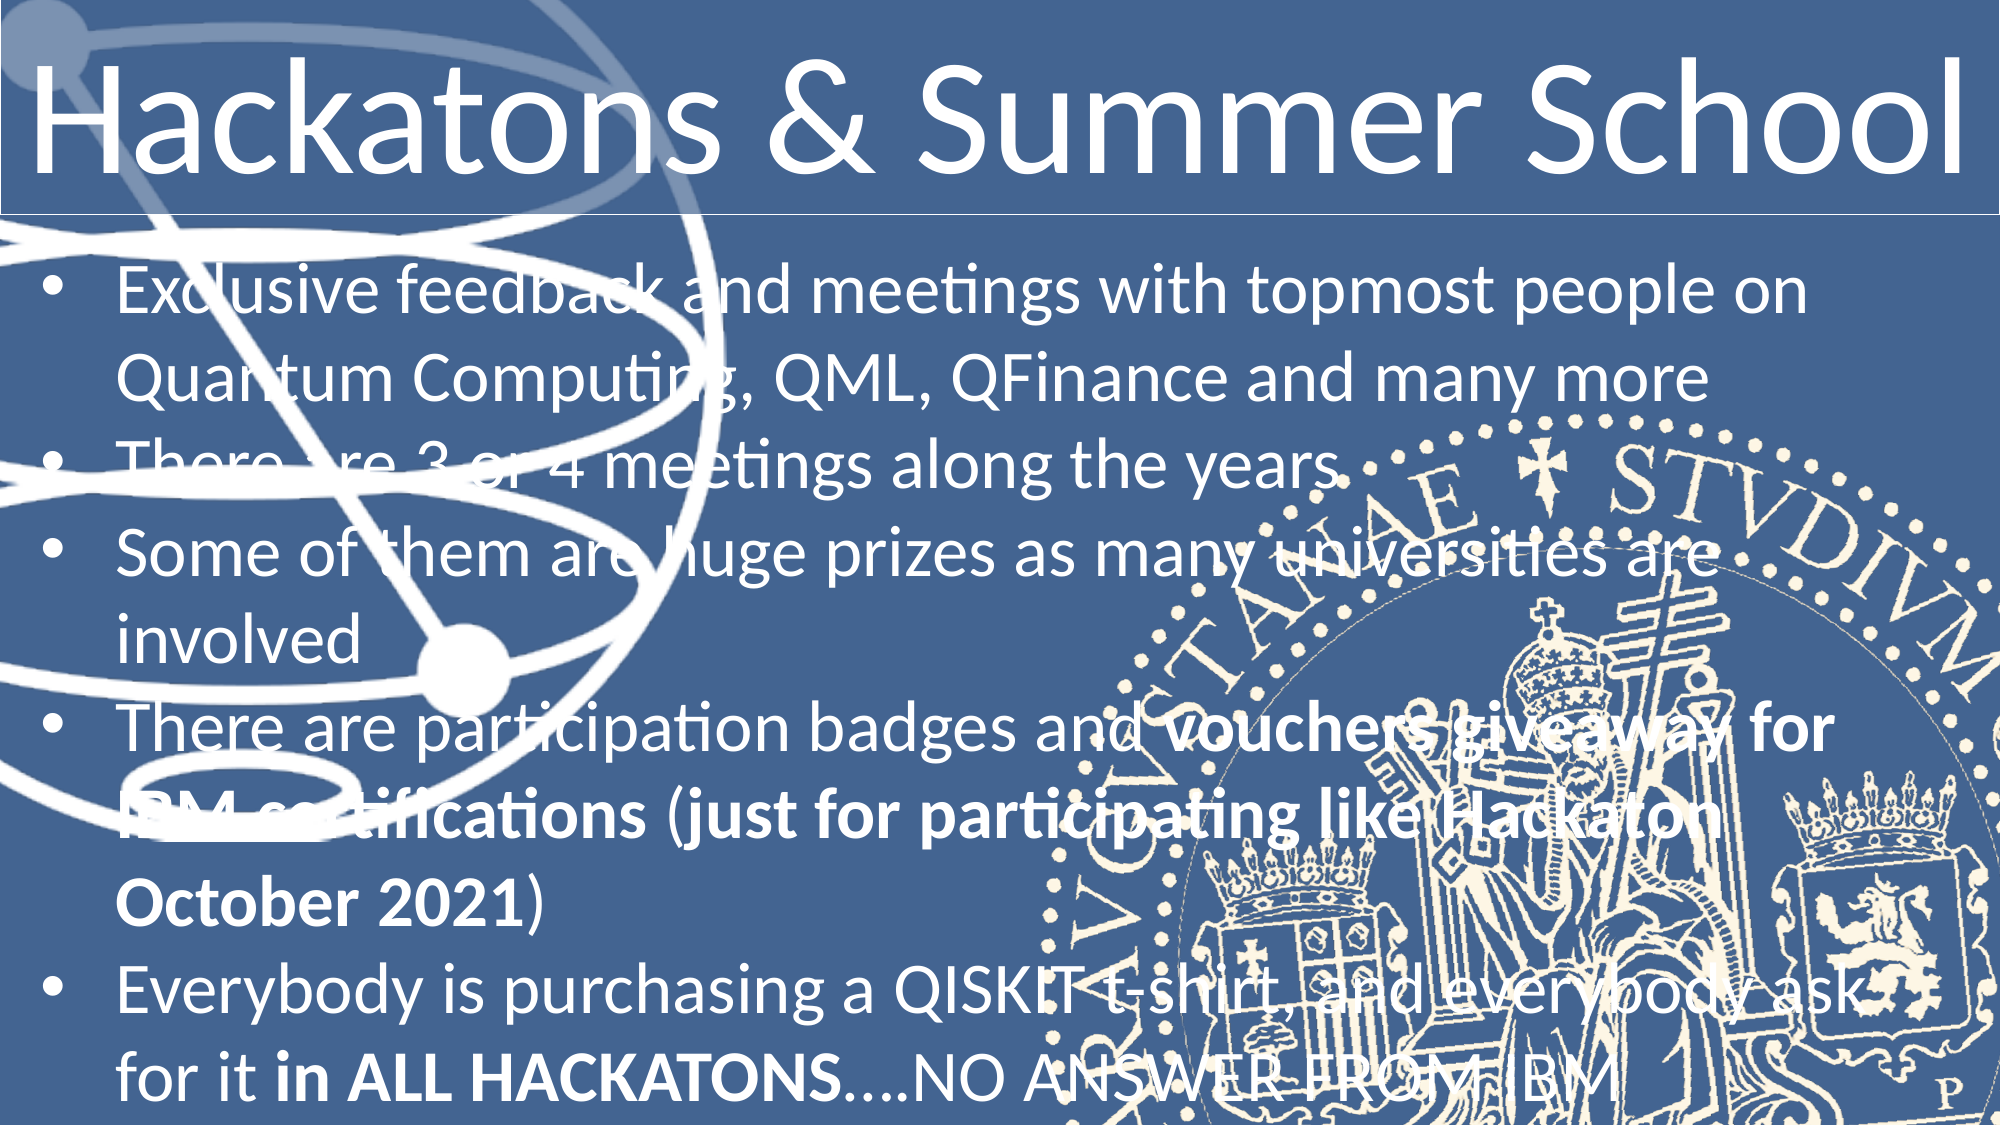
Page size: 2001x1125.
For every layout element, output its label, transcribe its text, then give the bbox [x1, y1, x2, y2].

text_box Hackatons & Summer School [727, 0, 2000, 215]
picture [1023, 368, 2000, 1125]
text_box Exclusive feedback and meetings with topmost people on Quantum Computing, QML, QFinance and many more There are 3 or 4 meetings along the years Some of them are huge prizes as many universities are involved There are participation badges and vouchers giveaway for IBM certifications (just for participating like Hackaton October 2021) Everybody is purchasing a QISKIT t-shirt, and everybody ask for it in ALL HACKATONS….NO ANSWER FROM IBM [25, 233, 1965, 1124]
picture [0, 0, 727, 842]
